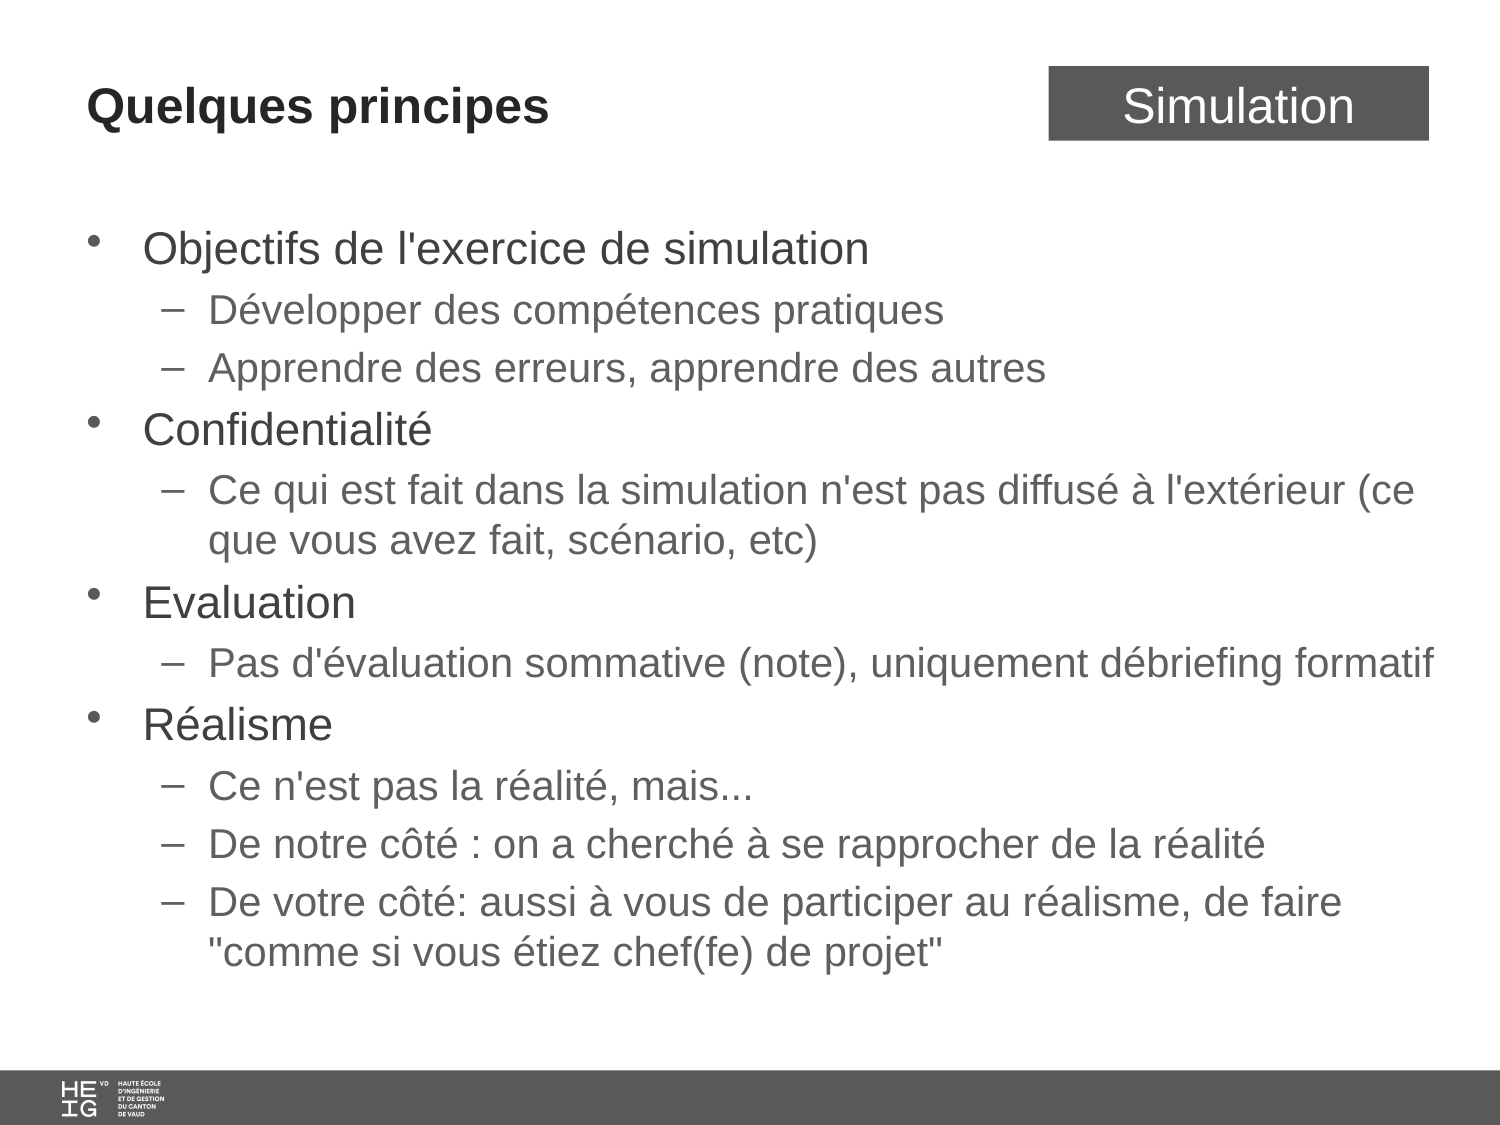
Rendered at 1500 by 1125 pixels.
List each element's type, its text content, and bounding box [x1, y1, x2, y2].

picture [62, 1080, 164, 1117]
title Quelques principes [71, 62, 1342, 146]
list Objectifs de l'exercice de simulation Développer des compétences pratiques Apprendre des erreurs, apprendre des autres Confidentialité Ce qui est fait dans la simulation n'est pas diffusé à l'extérieur (ce que vous avez fait, scénario, etc) Evaluation Pas d'évaluation sommative (note), uniquement débriefing formatif Réalisme Ce n'est pas la réalité, mais... De notre côté : on a cherché à se rapprocher de la réalité De votre côté: aussi à vous de participer au réalisme, de faire "comme si vous étiez chef(fe) de projet" [71, 211, 1456, 987]
